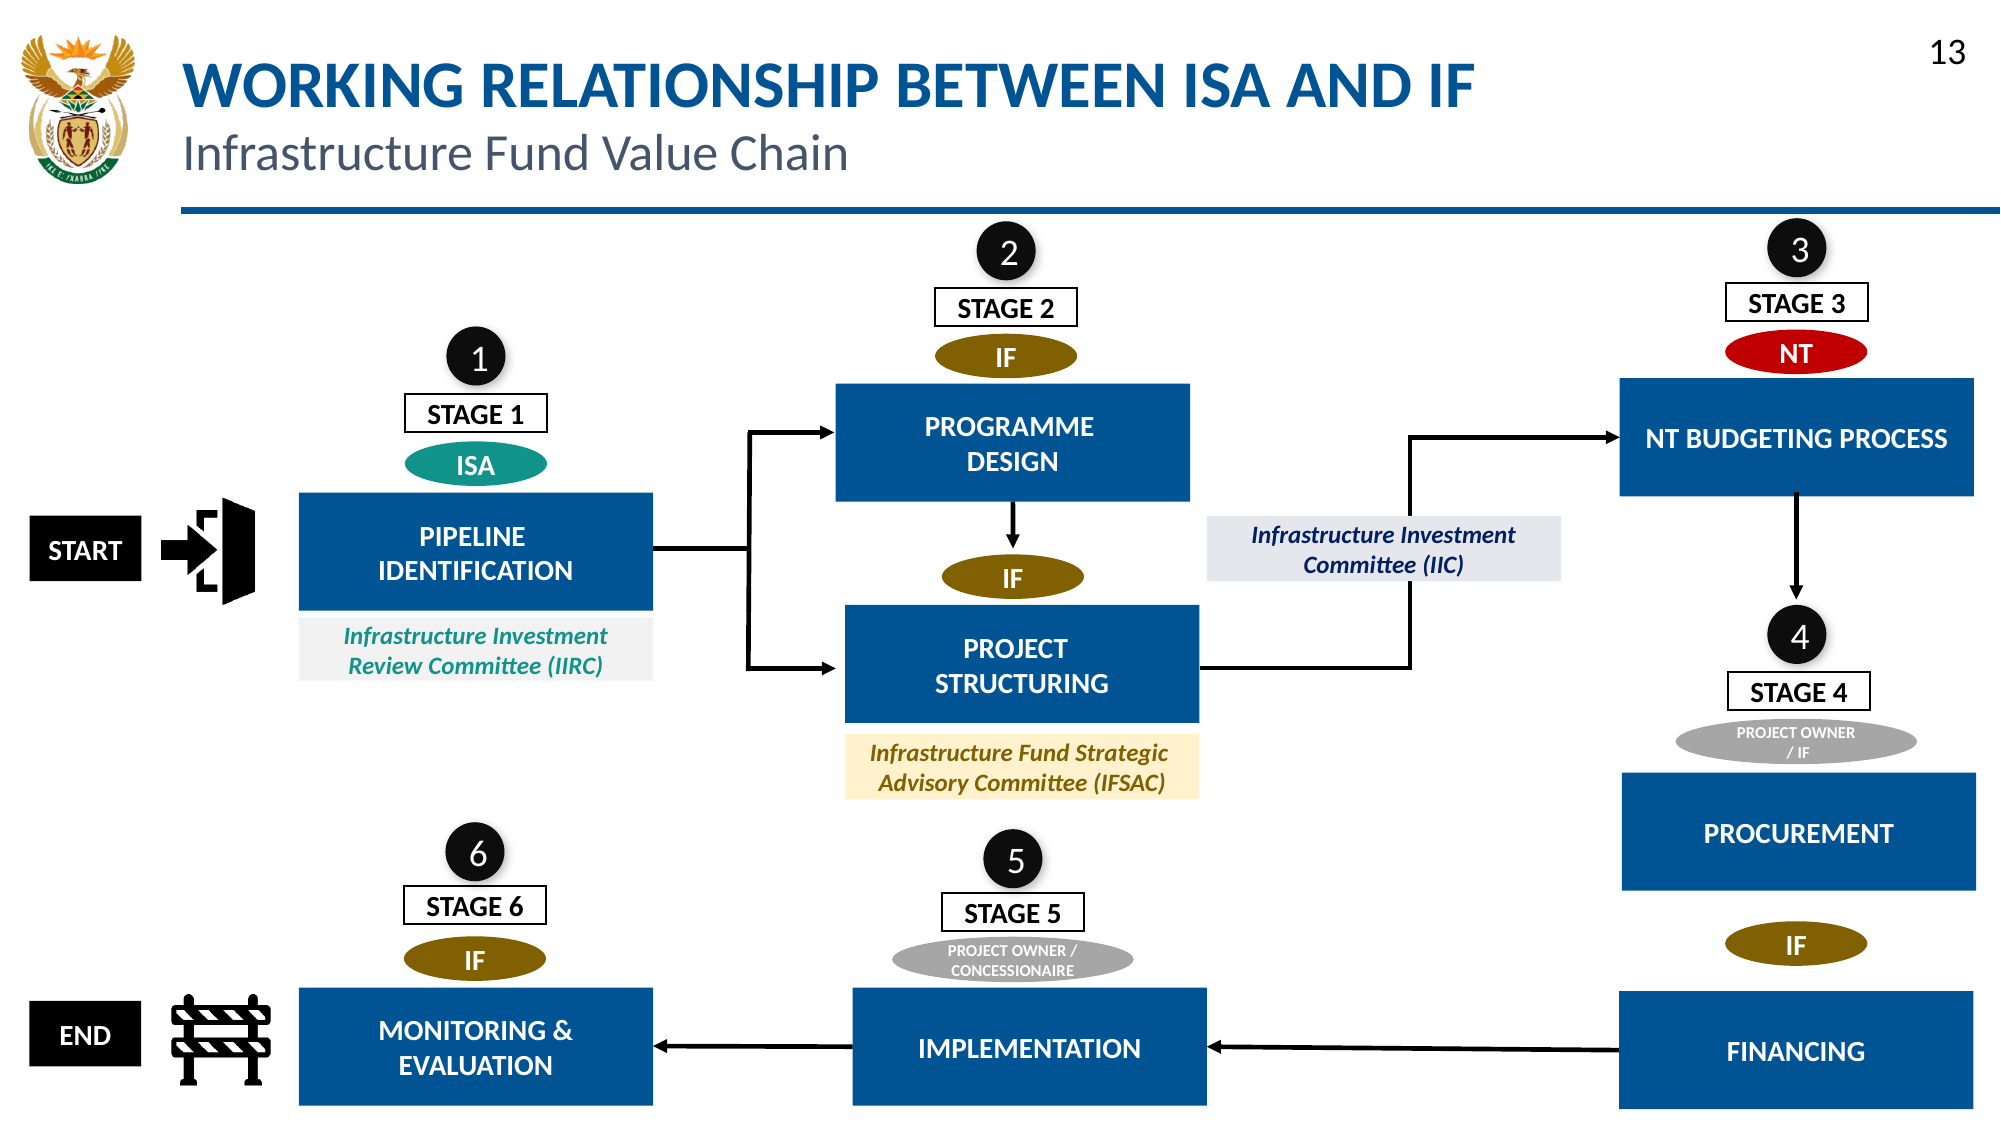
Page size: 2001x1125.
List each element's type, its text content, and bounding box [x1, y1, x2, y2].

text_box IMPLEMENTATION [851, 987, 1208, 1107]
text_box STAGE 2 [934, 287, 1078, 327]
text_box FINANCING [1618, 990, 1974, 1110]
text_box PROJECT OWNER / CONCESSIONAIRE [891, 935, 1135, 984]
text_box IF [940, 553, 1086, 600]
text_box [1206, 1046, 1622, 1051]
text_box STAGE 6 [403, 885, 547, 925]
text_box STAGE 3 [1725, 282, 1869, 322]
text_box 4 [1766, 603, 1828, 665]
text_box PROJECT STRUCTURING [844, 604, 1200, 724]
text_box PROGRAMME DESIGN [835, 382, 1191, 503]
picture [161, 980, 280, 1099]
subtitle Infrastructure Fund Value Chain [167, 118, 1938, 184]
text_box Infrastructure Fund Strategic Advisory Committee (IFSAC) [844, 733, 1200, 800]
text_box END [28, 1000, 142, 1067]
text_box PIPELINE IDENTIFICATION [298, 492, 654, 612]
text_box STAGE 4 [1727, 671, 1871, 711]
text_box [1200, 437, 1620, 668]
text_box PROCUREMENT [1621, 771, 1977, 892]
text_box NT [1724, 328, 1869, 376]
text_box STAGE 5 [941, 892, 1085, 932]
text_box 1 [445, 325, 507, 387]
text_box IF [1724, 920, 1869, 967]
text_box MONITORING & EVALUATION [298, 987, 654, 1107]
text_box 13 [1913, 19, 1982, 80]
text_box START [29, 515, 142, 582]
text_box 3 [1766, 217, 1828, 279]
text_box ISA [403, 440, 549, 487]
text_box 6 [444, 821, 506, 883]
picture [21, 35, 135, 184]
text_box NT BUDGETING PROCESS [1619, 377, 1975, 497]
text_box IF [402, 935, 548, 982]
text_box Infrastructure Investment Review Committee (IIRC) [298, 617, 654, 682]
text_box 2 [975, 220, 1037, 282]
text_box 5 [982, 828, 1044, 890]
picture [148, 492, 267, 611]
text_box IF [933, 332, 1079, 380]
text_box PROJECT OWNER / IF [1674, 717, 1919, 766]
title WORKING RELATIONSHIP BETWEEN ISA AND IF [167, 42, 1938, 118]
text_box STAGE 1 [404, 393, 548, 433]
